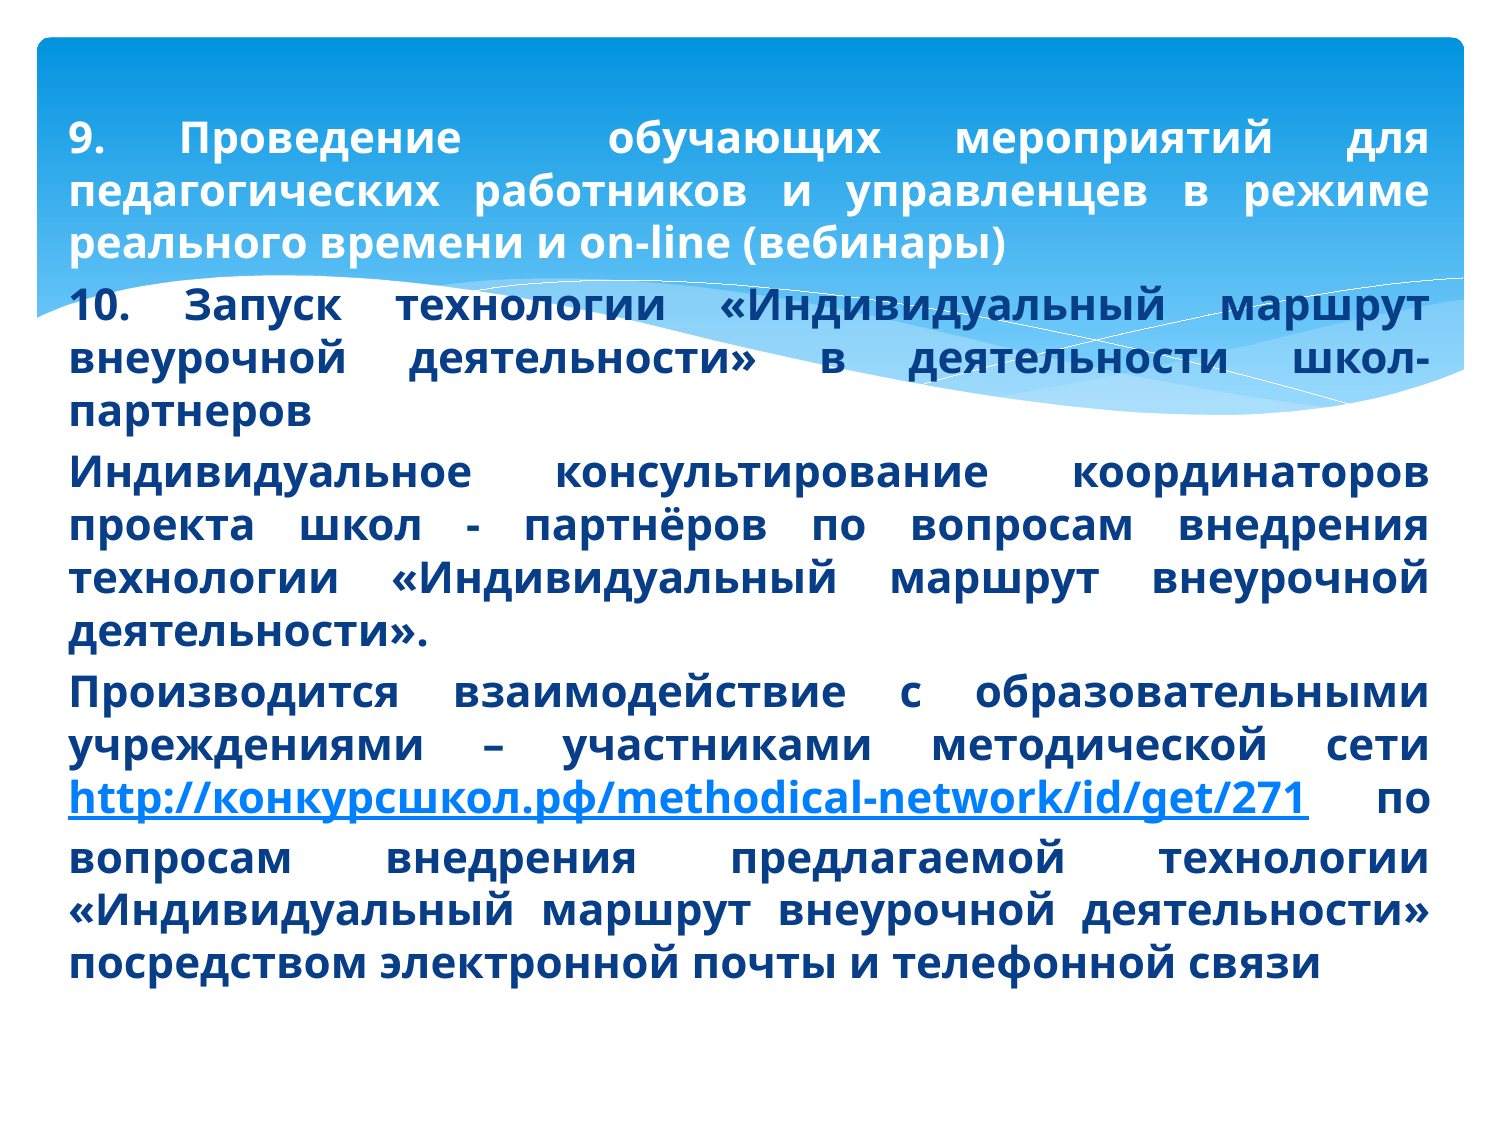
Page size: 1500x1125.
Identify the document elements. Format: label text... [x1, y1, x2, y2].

list 9. Проведение обучающих мероприятий для педагогических работников и управленцев в режиме реального времени и on-line (вебинары) 10. Запуск технологии «Индивидуальный маршрут внеурочной деятельности» в деятельности школ-партнеров Индивидуальное консультирование координаторов проекта школ - партнёров по вопросам внедрения технологии «Индивидуальный маршрут внеурочной деятельности». Производится взаимодействие с образовательными учреждениями – участниками методической сети http://конкурсшкол.рф/methodical-network/id/get/271 по вопросам внедрения предлагаемой технологии «Индивидуальный маршрут внеурочной деятельности» посредством электронной почты и телефонной связи [53, 101, 1447, 1005]
